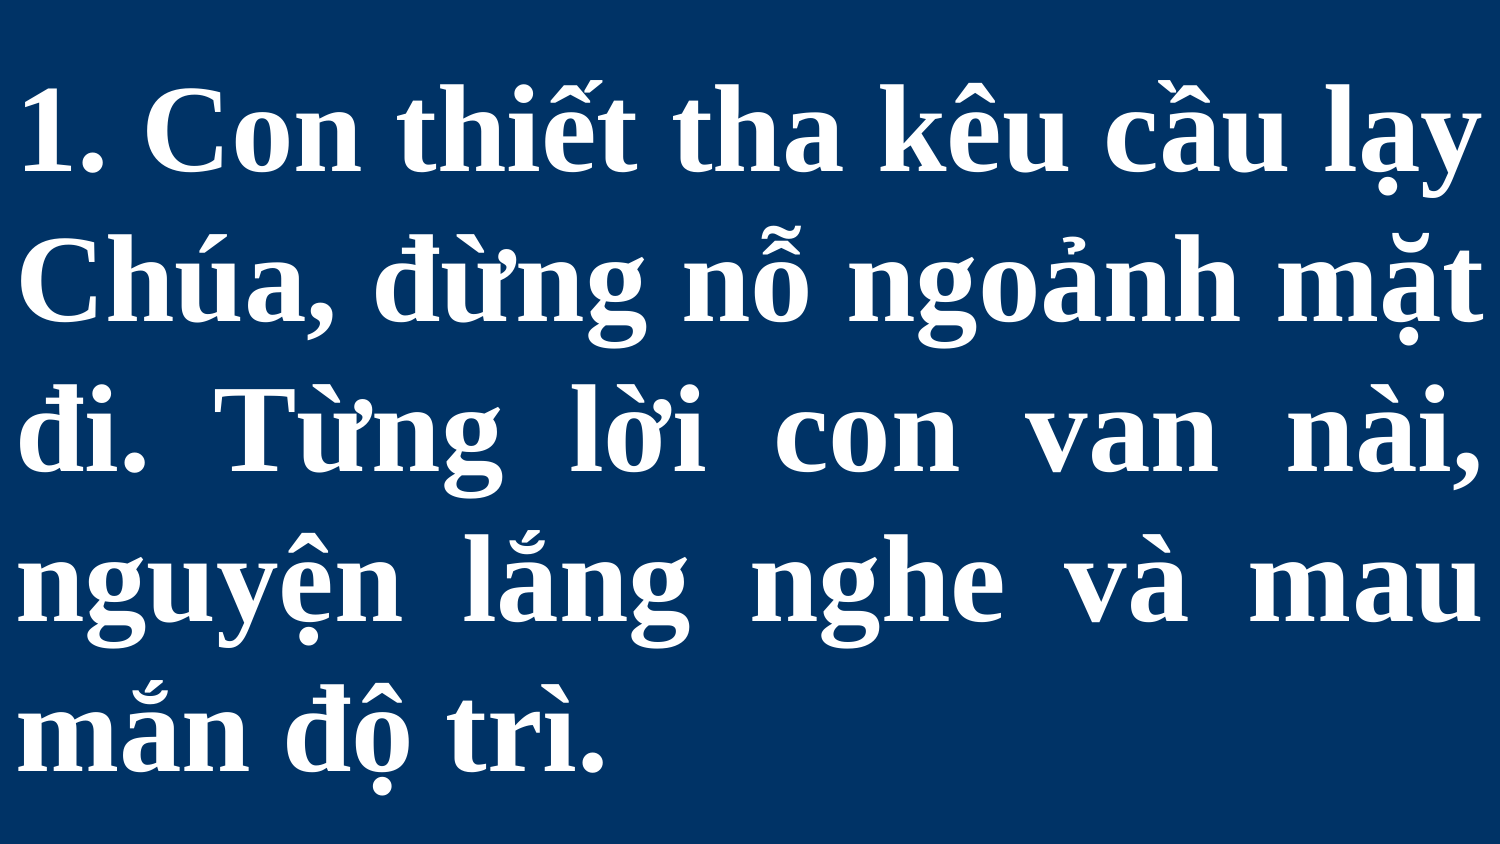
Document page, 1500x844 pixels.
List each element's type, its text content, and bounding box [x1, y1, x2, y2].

title 1. Con thiết tha kêu cầu lạy Chúa, đừng nỗ ngoảnh mặt đi. Từng lời con van nài, nguyện lắng nghe và mau mắn độ trì. [0, 0, 1500, 844]
